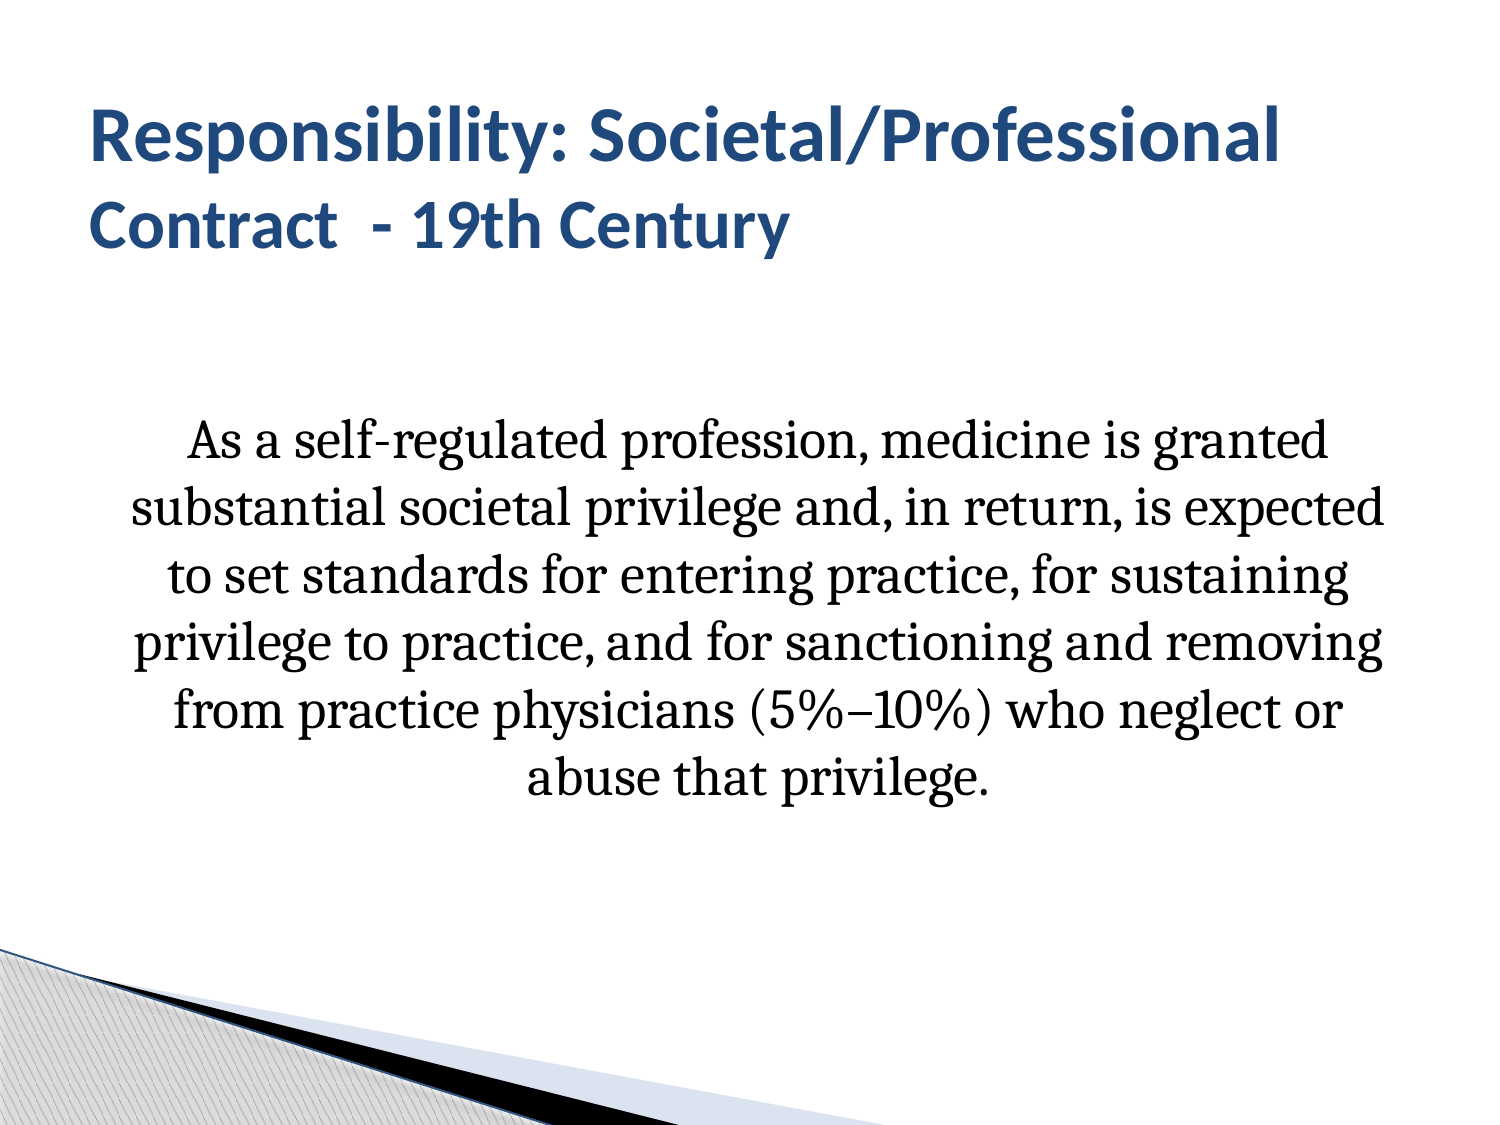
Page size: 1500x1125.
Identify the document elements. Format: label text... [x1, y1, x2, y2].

list As a self-regulated profession, medicine is granted substantial societal privilege and, in return, is expected to set standards for entering practice, for sustaining privilege to practice, and for sanctioning and removing from practice physicians (5%–10%) who neglect or abuse that privilege. [75, 300, 1425, 986]
title Responsibility: Societal/Professional Contract - 19th Century [75, 45, 1425, 300]
